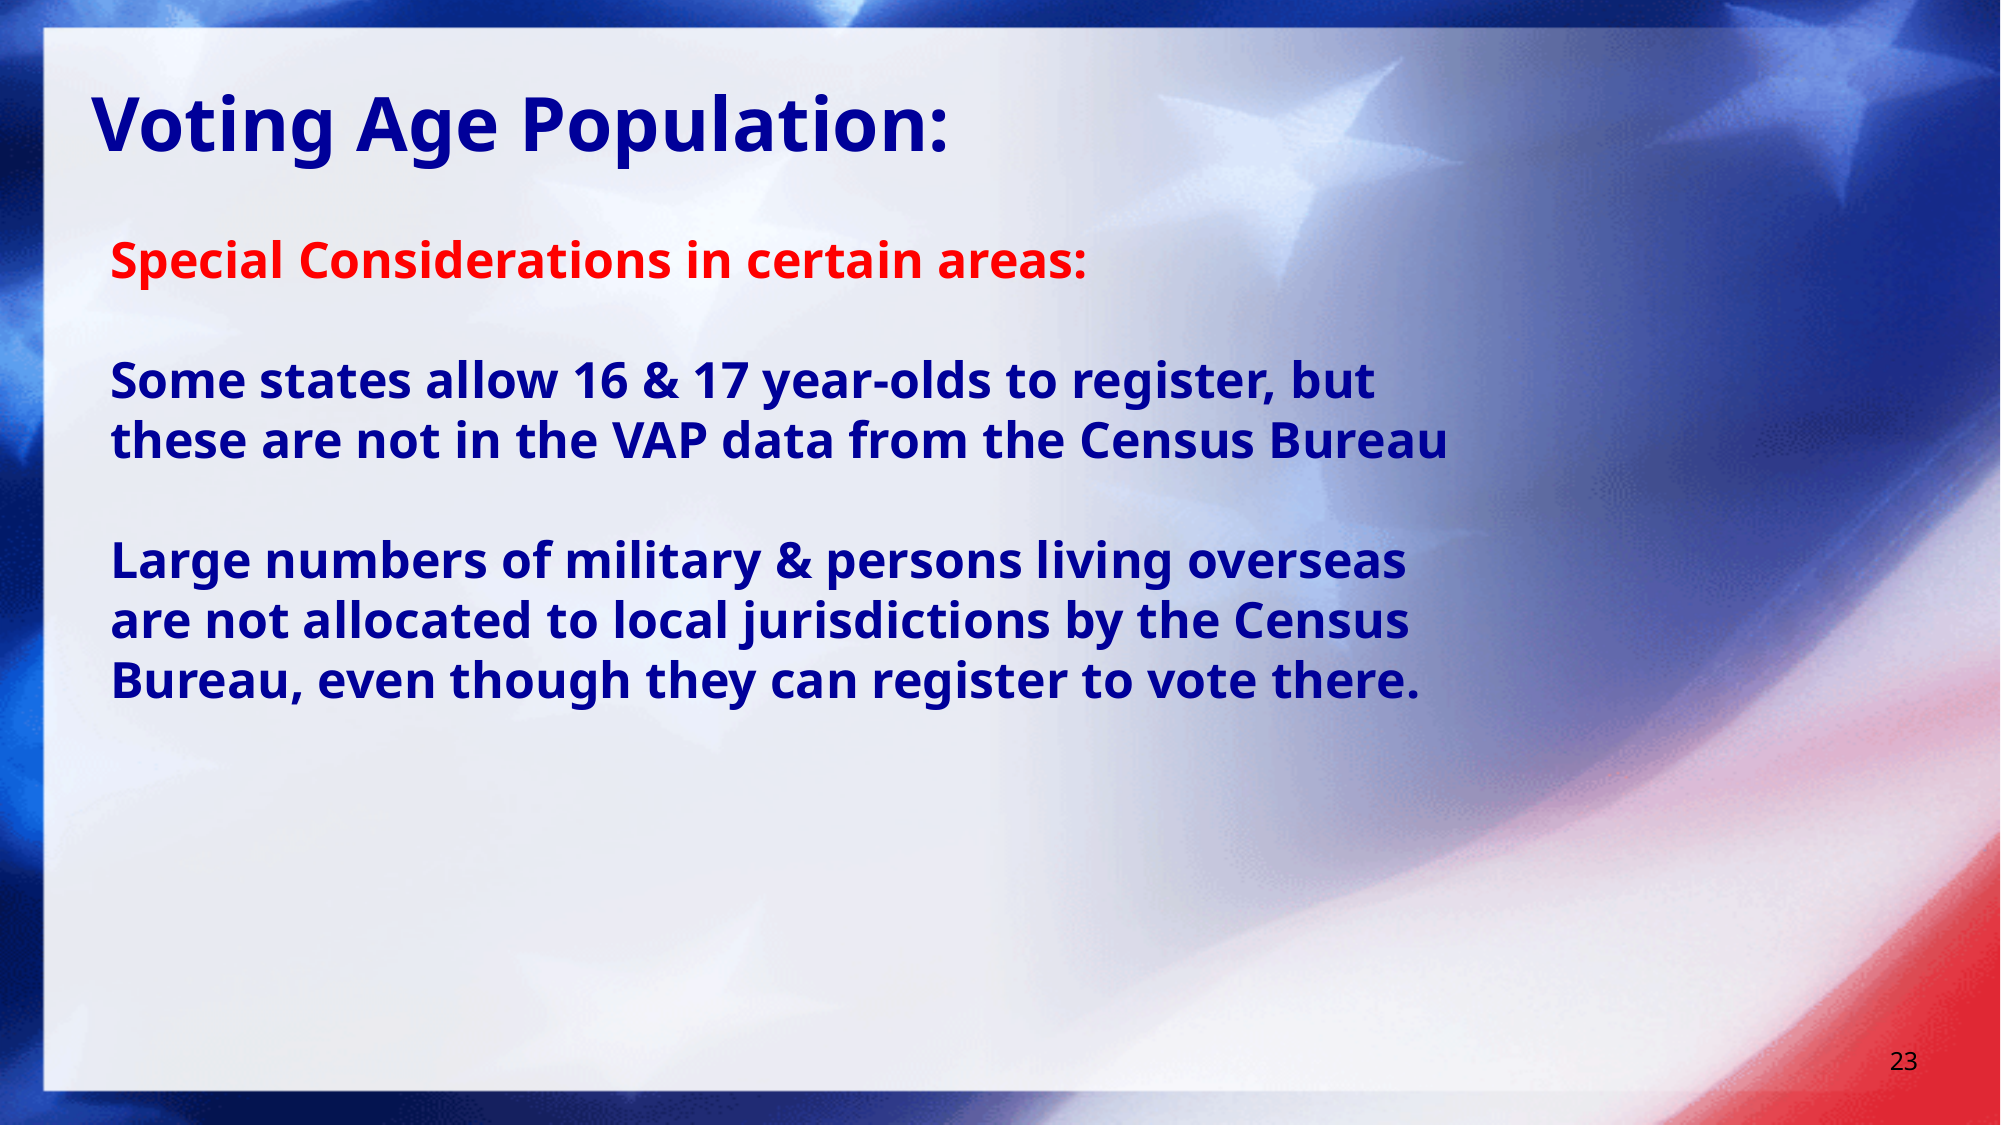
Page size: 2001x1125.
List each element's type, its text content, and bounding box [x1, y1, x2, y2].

picture [0, 0, 2001, 1125]
text_box Voting Age Population: [76, 68, 998, 174]
text_box Special Considerations in certain areas: Some states allow 16 & 17 year-olds to register, but these are not in the VAP data from the Census Bureau Large numbers of military & persons living overseas are not allocated to local jurisdictions by the Census Bureau, even though they can register to vote there. [95, 221, 1498, 717]
slide_number 23 [1700, 1037, 1934, 1079]
